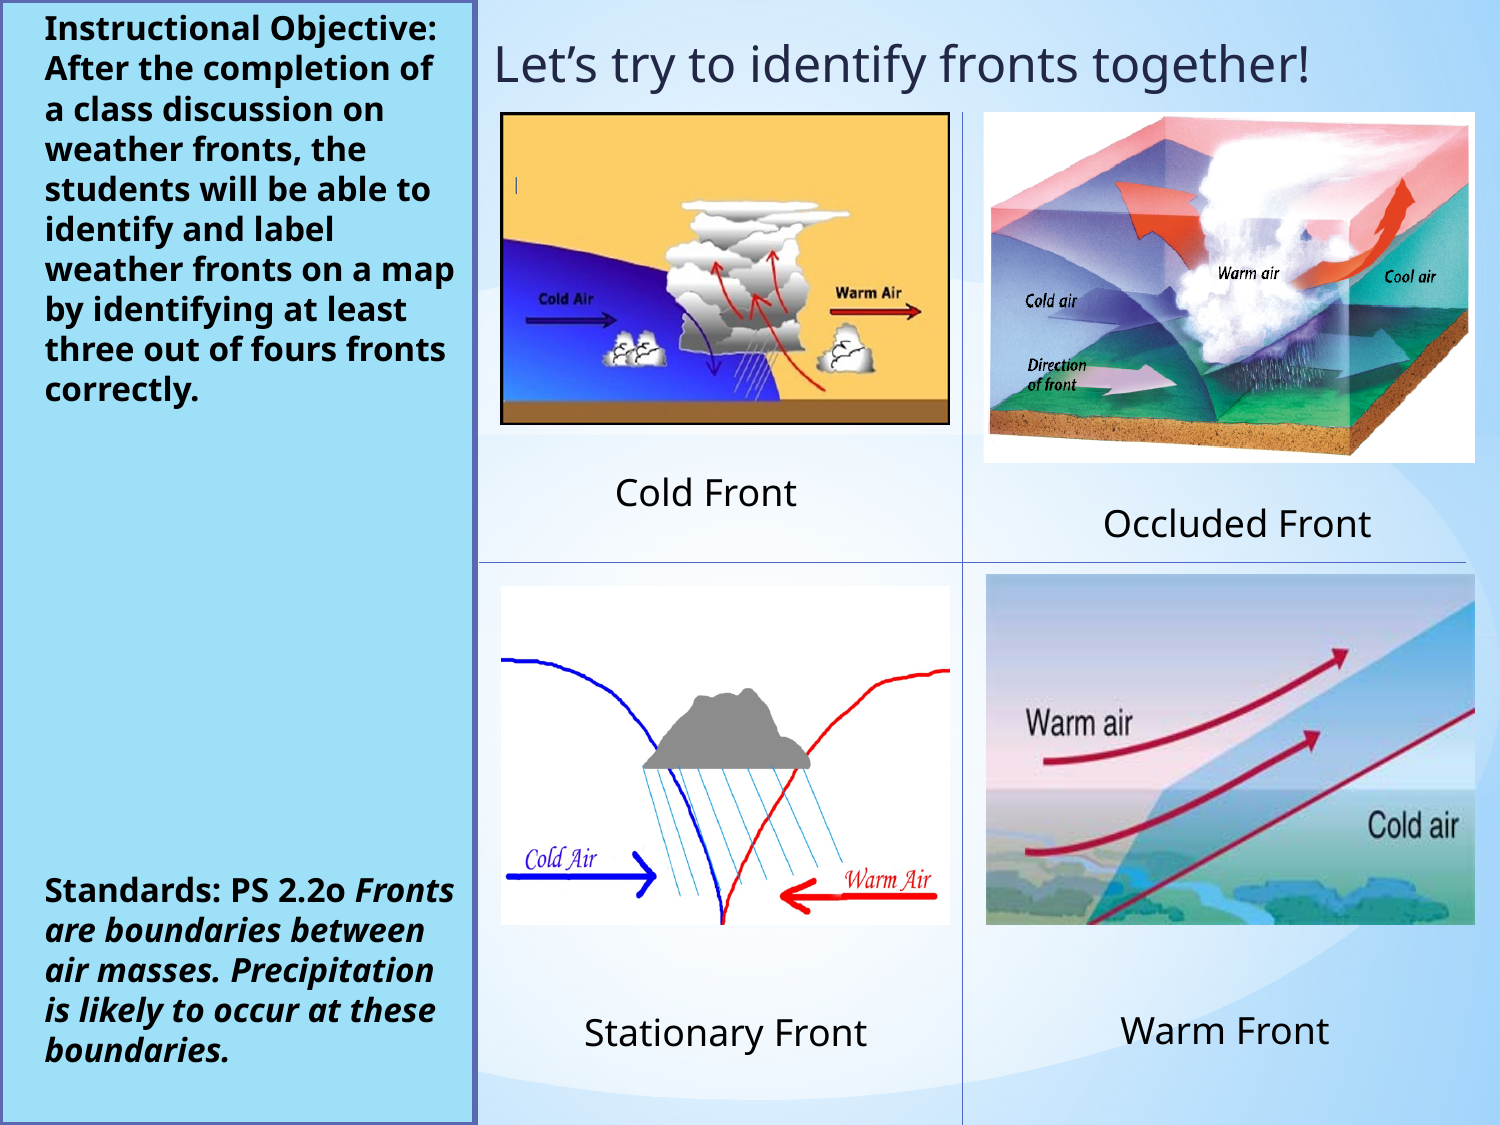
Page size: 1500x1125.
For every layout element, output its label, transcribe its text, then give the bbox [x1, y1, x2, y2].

title Instructional Objective: After the completion of a class discussion on weather fronts, the students will be able to identify and label weather fronts on a map by identifying at least three out of fours fronts correctly. Standards: PS 2.2o Fronts are boundaries between air masses. Precipitation is likely to occur at these boundaries. [0, 0, 475, 1125]
text_box Cold Front [537, 462, 875, 522]
picture [499, 112, 951, 426]
picture [501, 586, 951, 926]
subtitle Let’s try to identify fronts together! [478, 24, 1467, 562]
subtitle Let’s try to identify fronts together! [967, 572, 1467, 1100]
picture [983, 112, 1476, 463]
picture [985, 574, 1476, 926]
text_box Warm Front [1037, 999, 1413, 1060]
text_box Stationary Front [569, 1001, 883, 1062]
text_box Occluded Front [1012, 492, 1463, 552]
subtitle Let’s try to identify fronts together! [478, 570, 957, 1100]
